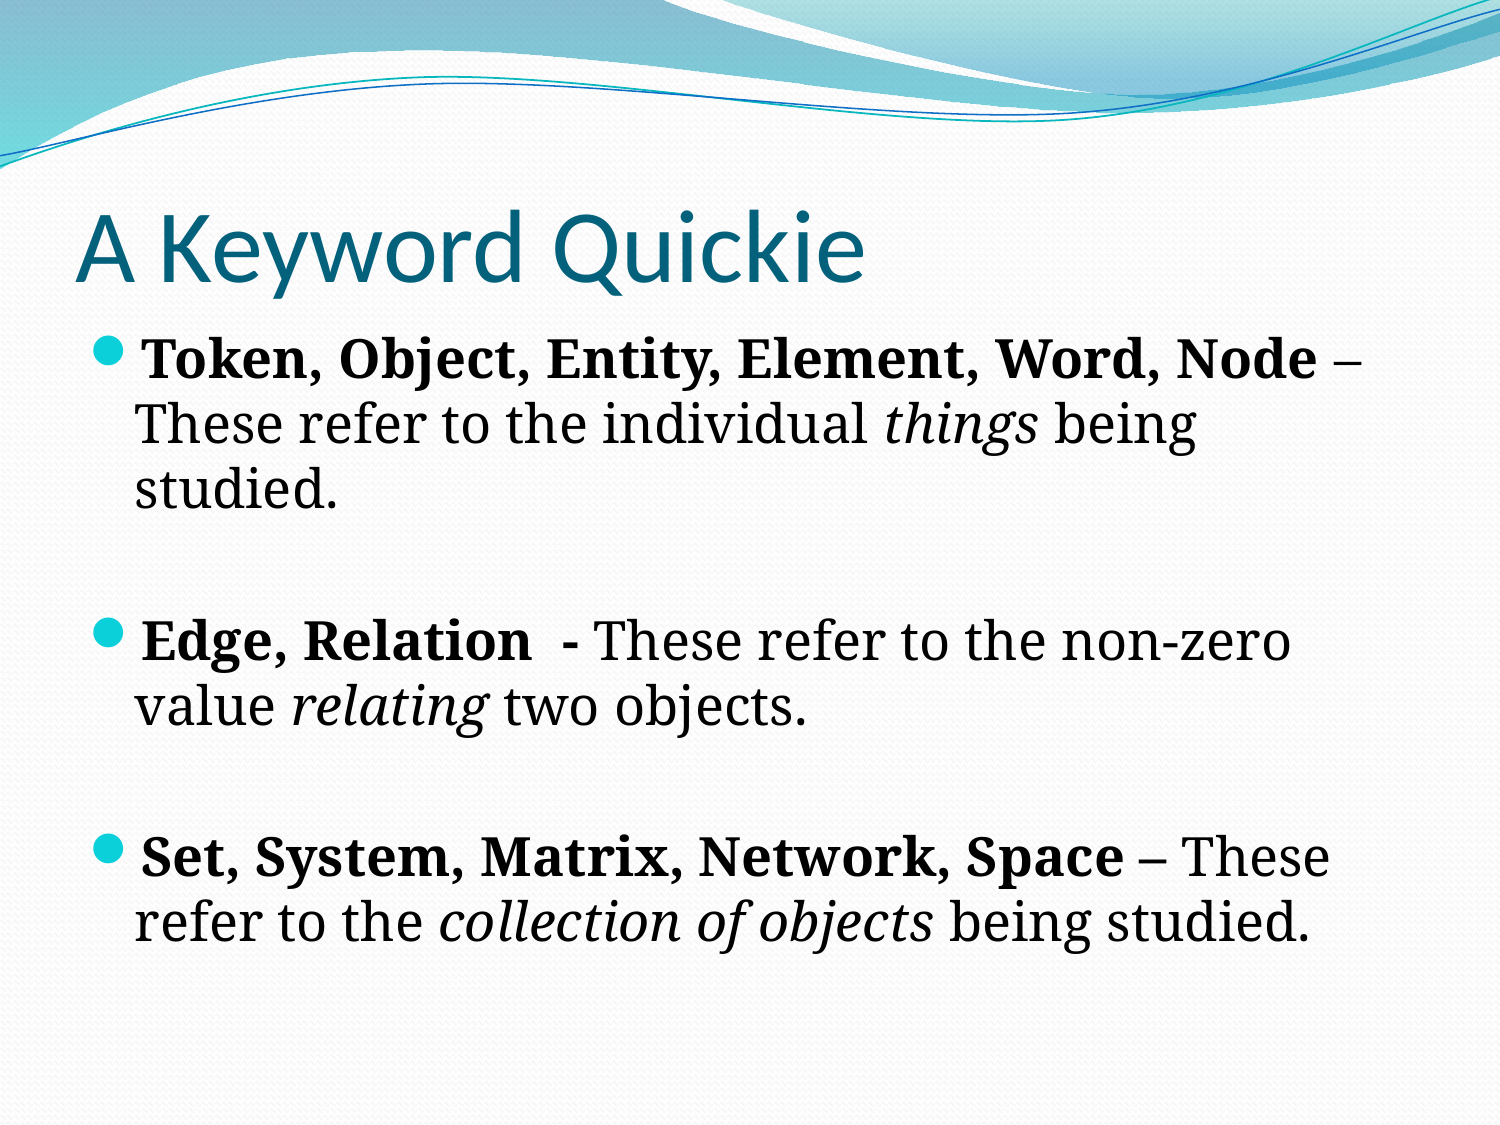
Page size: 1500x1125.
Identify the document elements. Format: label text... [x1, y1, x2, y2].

list Token, Object, Entity, Element, Word, Node – These refer to the individual things being studied. Edge, Relation - These refer to the non-zero value relating two objects. Set, System, Matrix, Network, Space – These refer to the collection of objects being studied. [75, 317, 1425, 1038]
title A Keyword Quickie [75, 115, 1425, 303]
